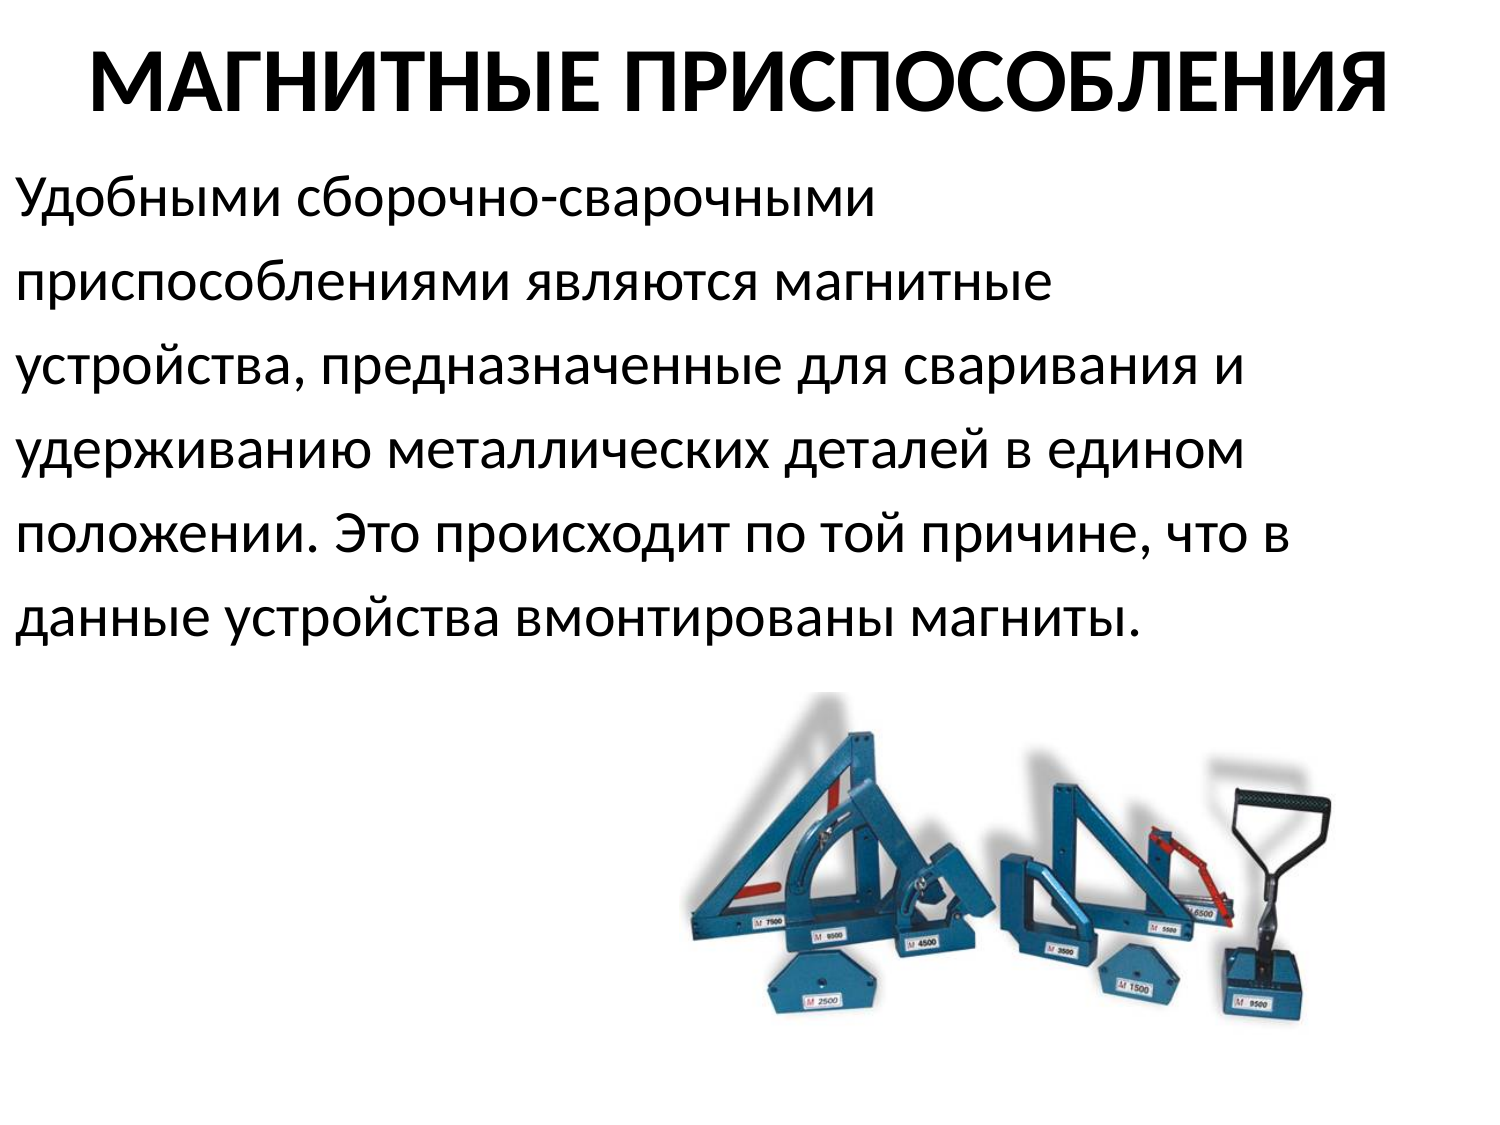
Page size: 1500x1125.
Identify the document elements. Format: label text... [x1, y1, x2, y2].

title МАГНИТНЫЕ ПРИСПОСОБЛЕНИЯ [64, 0, 1415, 149]
picture [678, 692, 1337, 1046]
list Удобными сборочно-сварочными приспособлениями являются магнитные устройства, предназначенные для сваривания и удерживанию металлических деталей в едином положении. Это происходит по той причине, что в данные устройства вмонтированы магниты. [0, 149, 1500, 657]
